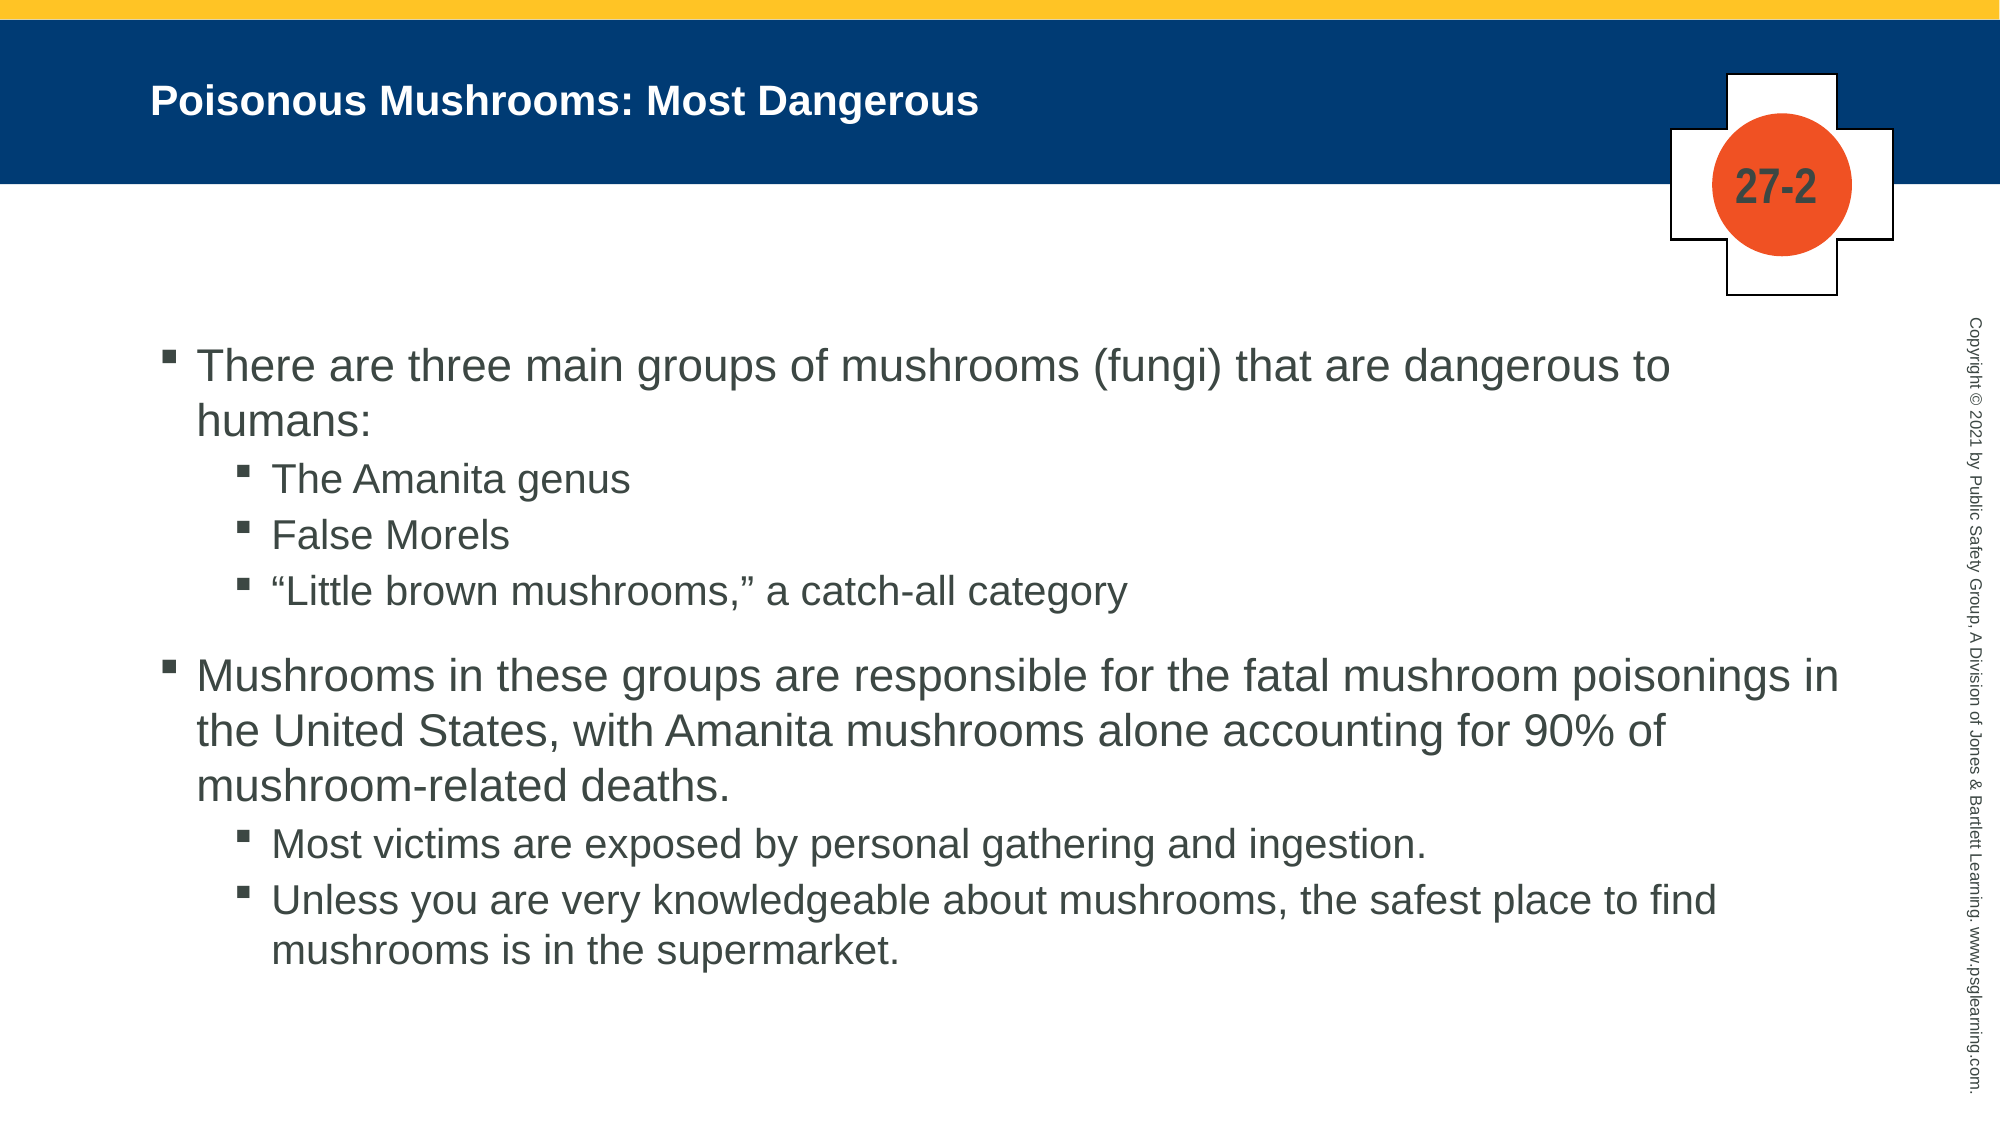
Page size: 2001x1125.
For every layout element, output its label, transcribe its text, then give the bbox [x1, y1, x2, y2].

title Poisonous Mushrooms: Most Dangerous [0, 19, 2000, 185]
list There are three main groups of mushrooms (fungi) that are dangerous to humans: The Amanita genus False Morels “Little brown mushrooms,” a catch-all category Mushrooms in these groups are responsible for the fatal mushroom poisonings in the United States, with Amanita mushrooms alone accounting for 90% of mushroom-related deaths. Most victims are exposed by personal gathering and ingestion. Unless you are very knowledgeable about mushrooms, the safest place to find mushrooms is in the supermarket. [144, 327, 1856, 982]
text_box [1671, 73, 1893, 295]
